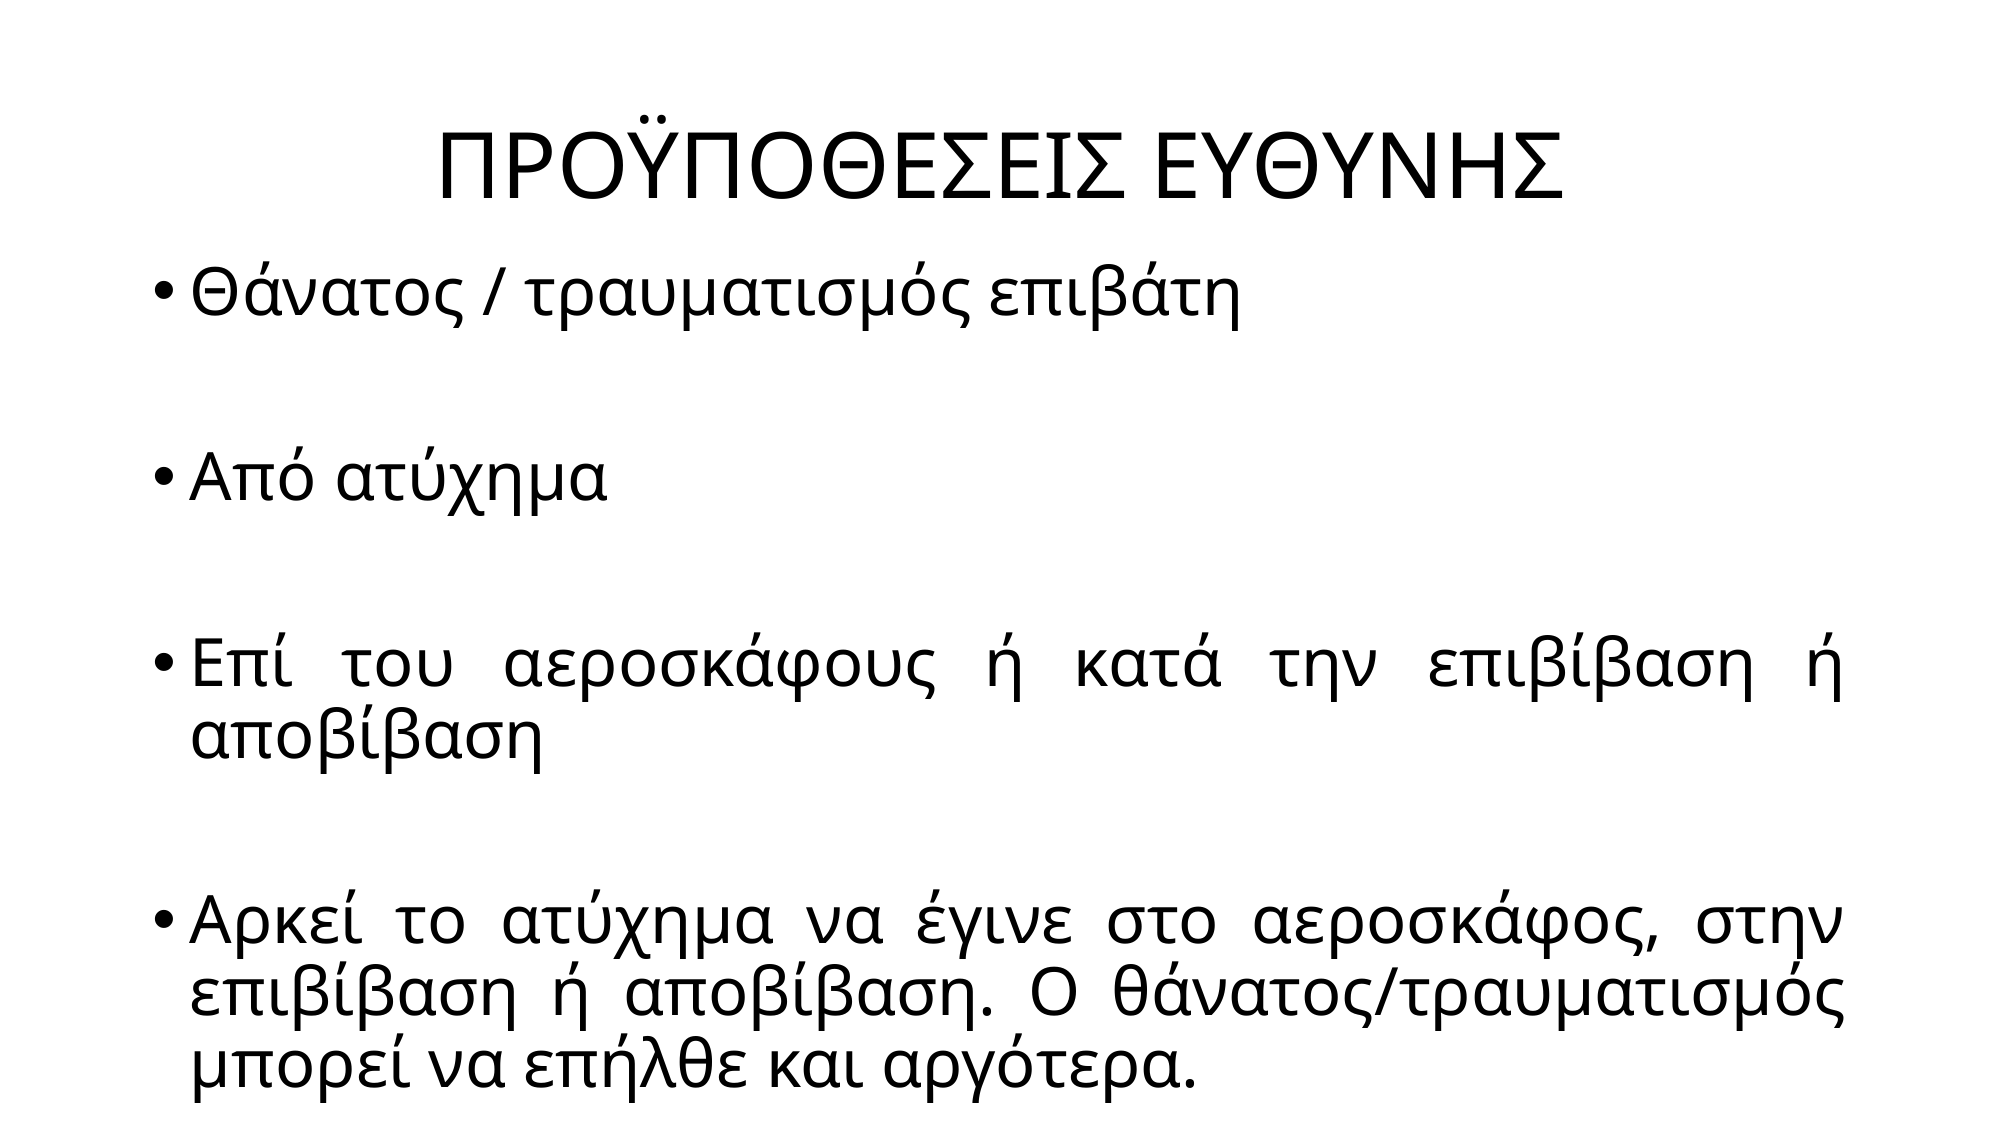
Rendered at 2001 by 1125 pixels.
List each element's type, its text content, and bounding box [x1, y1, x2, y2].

list Θάνατος / τραυματισμός επιβάτη Από ατύχημα Επί του αεροσκάφους ή κατά την επιβίβαση ή αποβίβαση Αρκεί το ατύχημα να έγινε στο αεροσκάφος, στην επιβίβαση ή αποβίβαση. Ο θάνατος/τραυματισμός μπορεί να επήλθε και αργότερα. [137, 250, 1863, 1081]
title ΠΡΟΫΠΟΘΕΣΕΙΣ ΕΥΘΥΝΗΣ [137, 59, 1863, 250]
